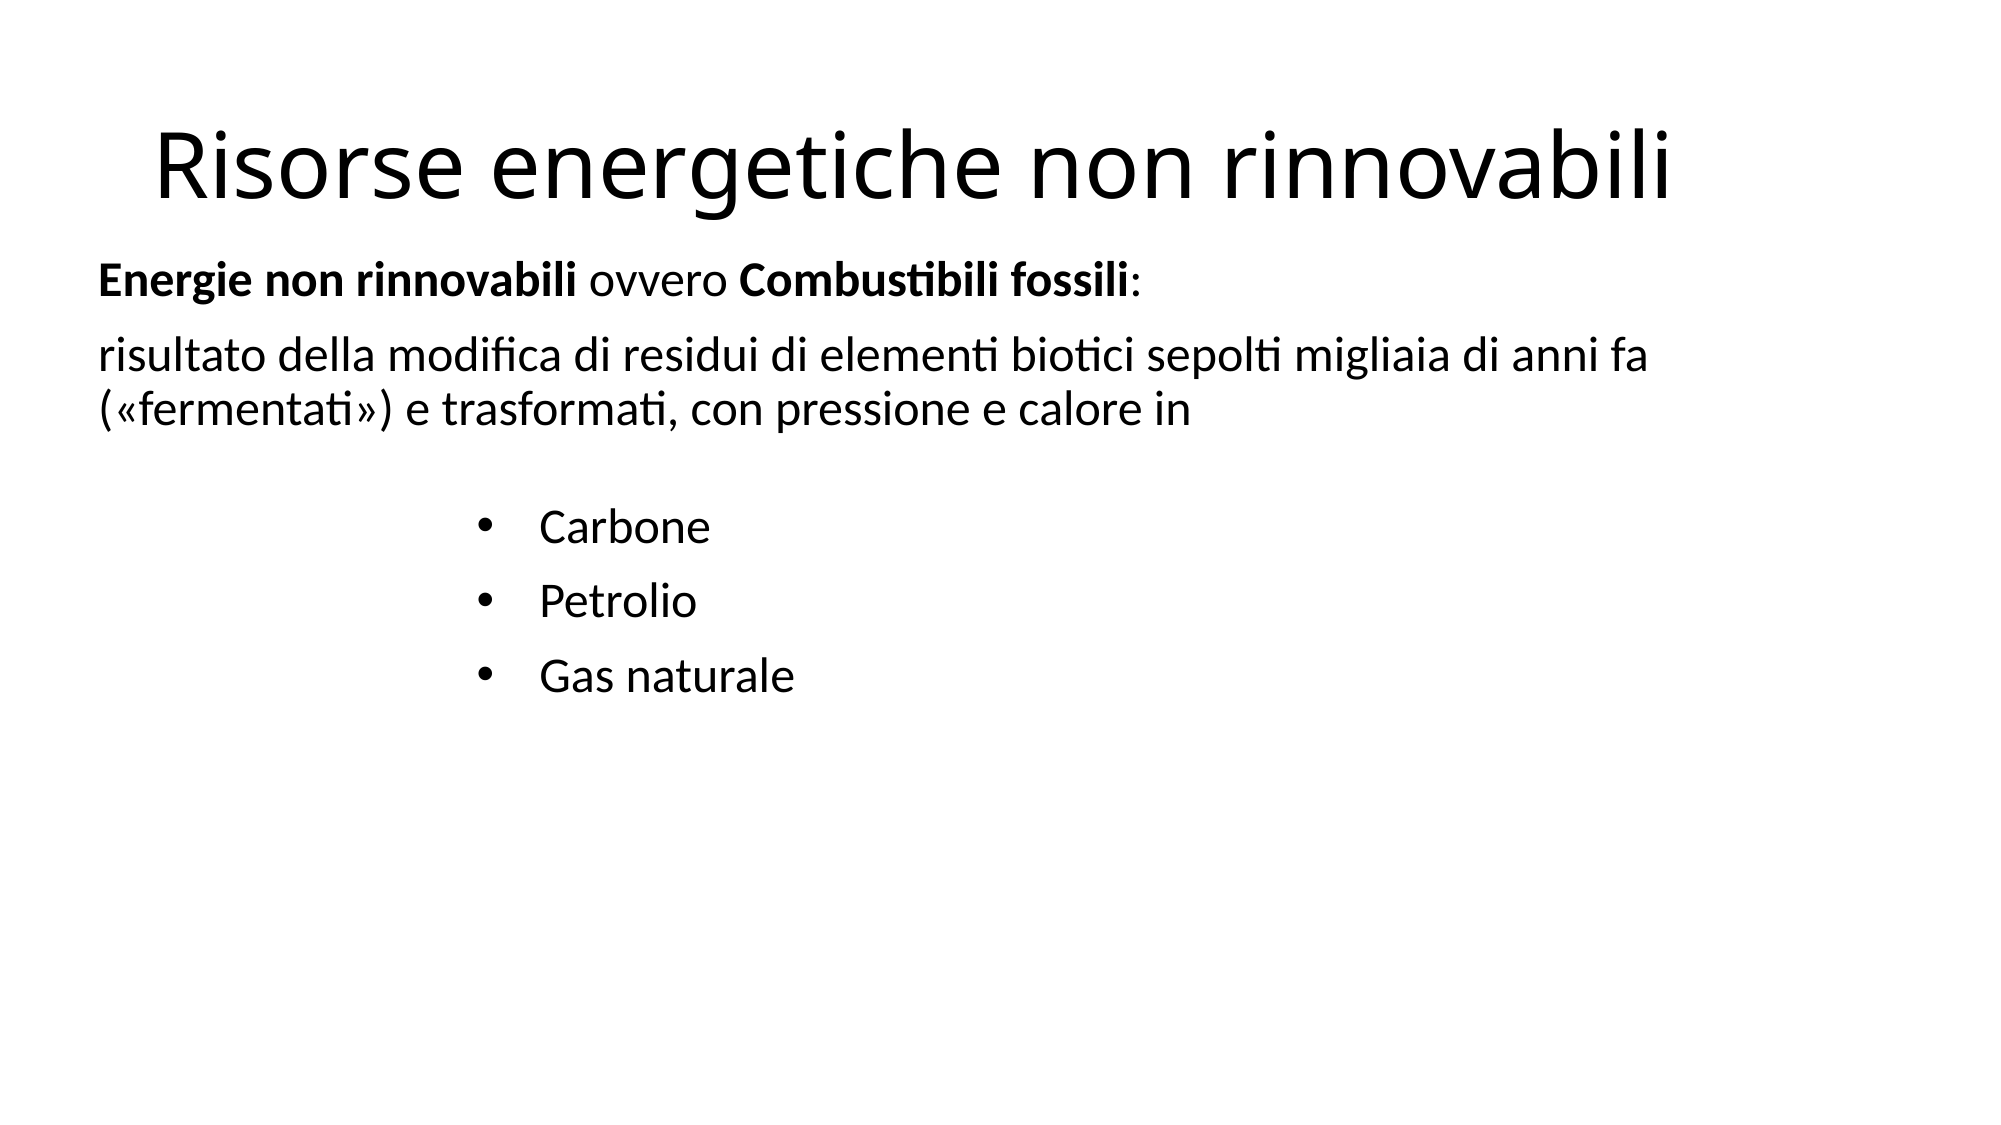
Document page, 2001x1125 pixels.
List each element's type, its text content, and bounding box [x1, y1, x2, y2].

list Energie non rinnovabili ovvero Combustibili fossili: risultato della modifica di residui di elementi biotici sepolti migliaia di anni fa («fermentati») e trasformati, con pressione e calore in Carbone Petrolio Gas naturale [83, 245, 1894, 1125]
title Risorse energetiche non rinnovabili [137, 59, 1863, 245]
